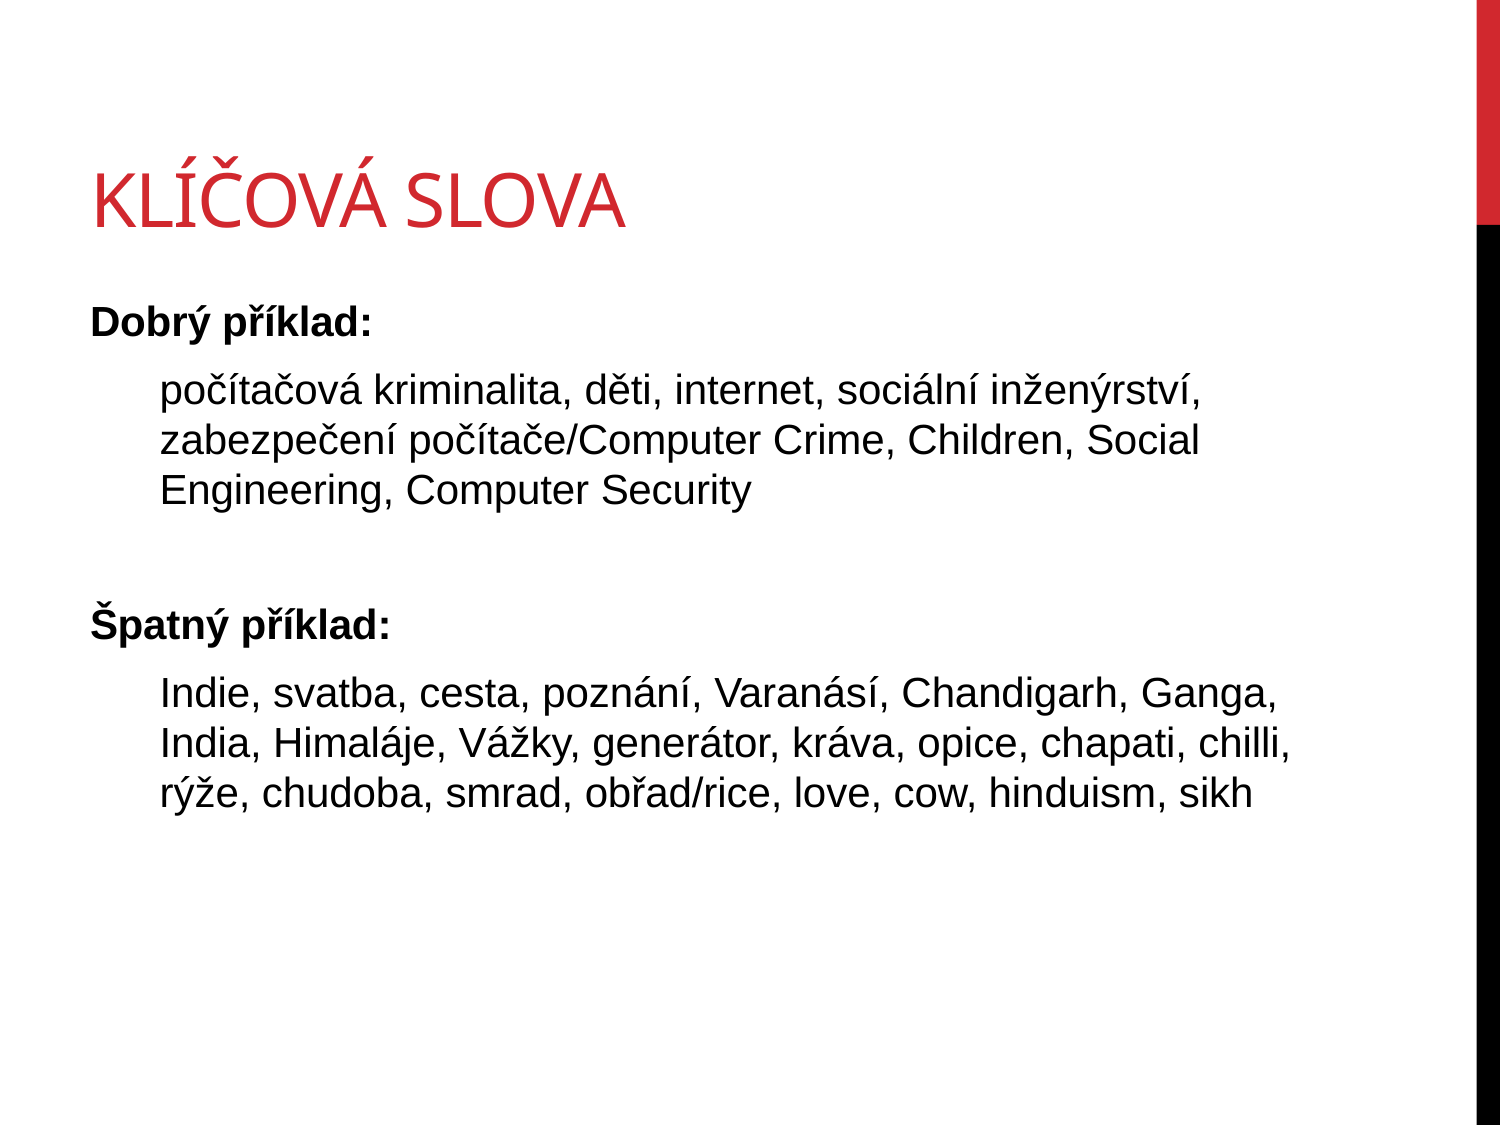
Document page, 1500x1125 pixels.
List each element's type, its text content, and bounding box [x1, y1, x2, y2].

title klíčová slova [75, 24, 1329, 250]
list Dobrý příklad: počítačová kriminalita, děti, internet, sociální inženýrství, zabezpečení počítače/Computer Crime, Children, Social Engineering, Computer Security Špatný příklad: Indie, svatba, cesta, poznání, Varanásí, Chandigarh, Ganga, India, Himaláje, Vážky, generátor, kráva, opice, chapati, chilli, rýže, chudoba, smrad, obřad/rice, love, cow, hinduism, sikh [75, 287, 1325, 1005]
